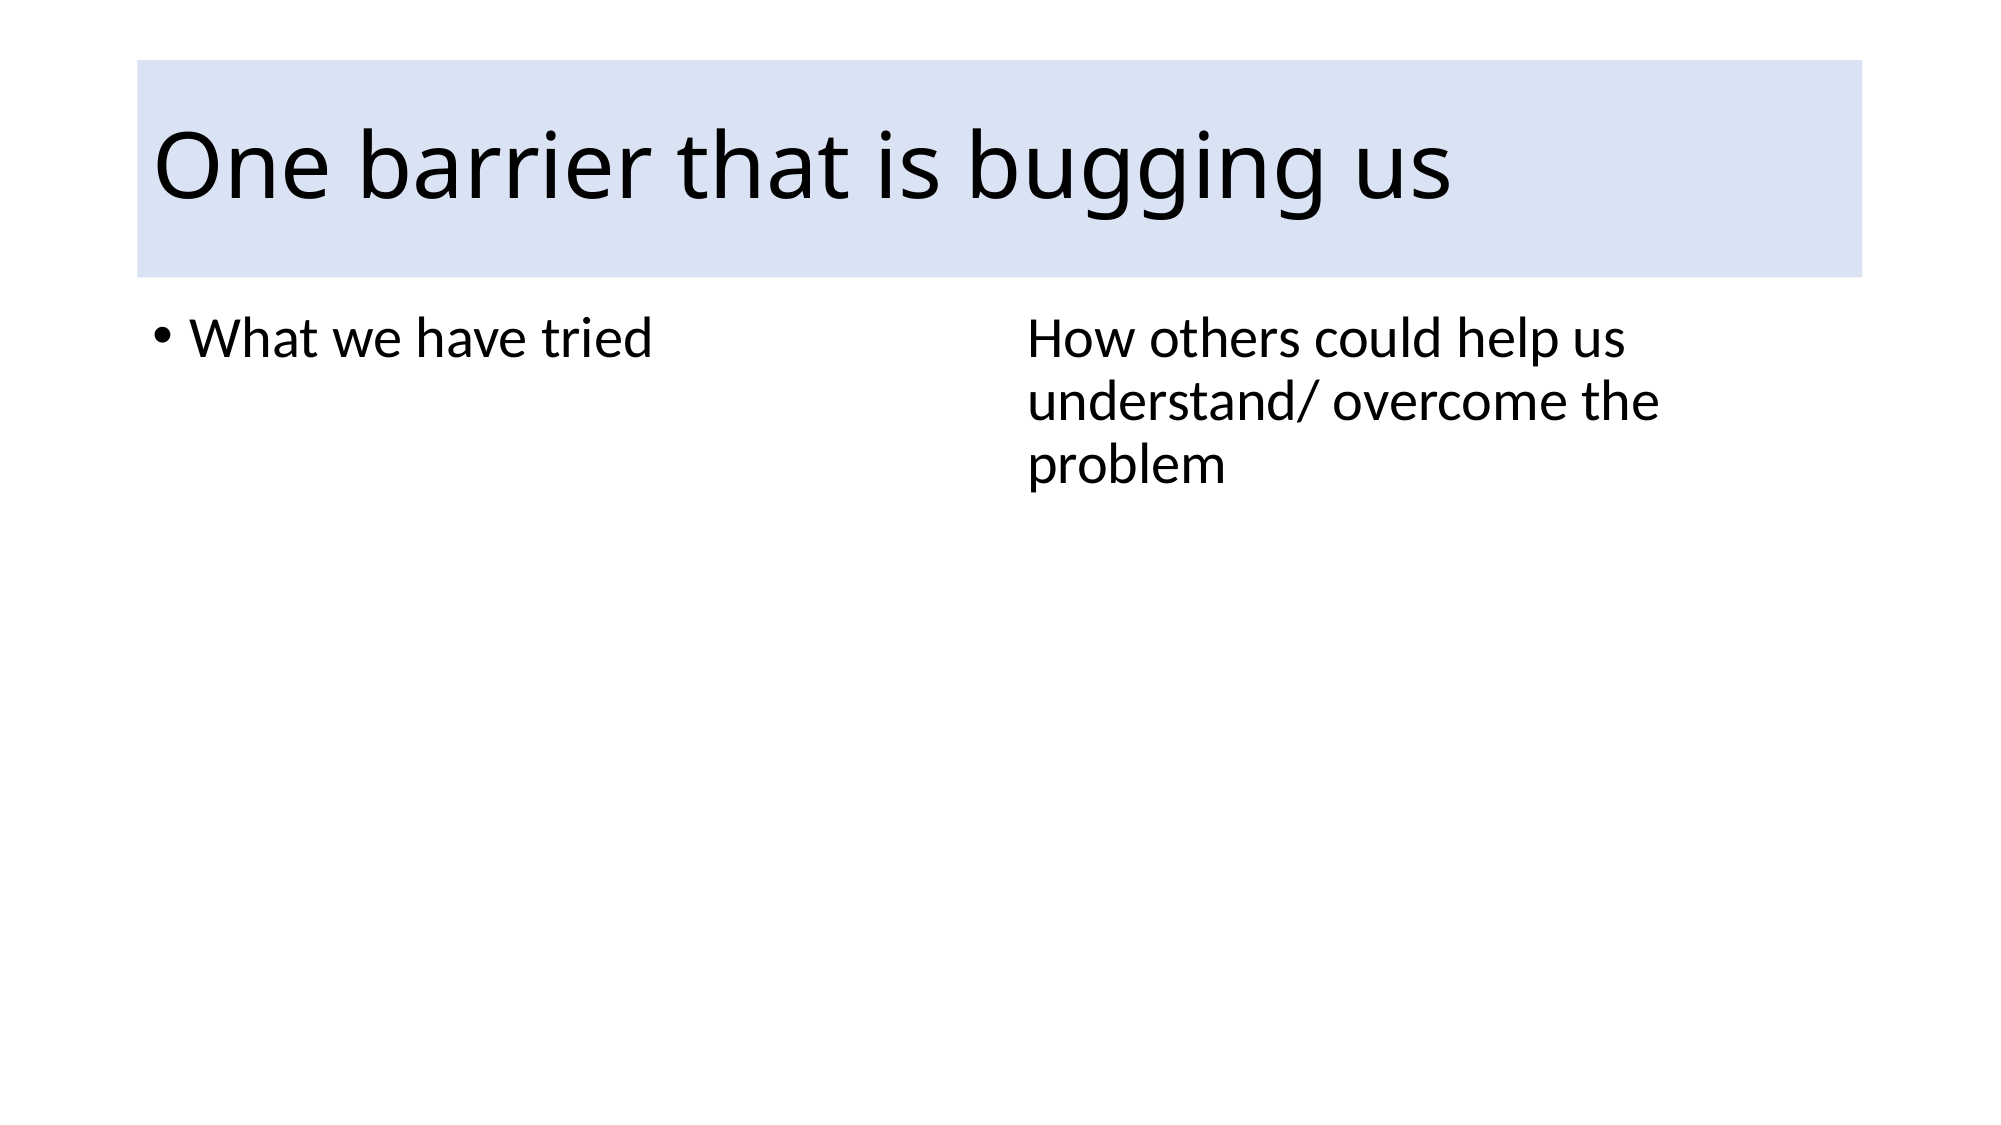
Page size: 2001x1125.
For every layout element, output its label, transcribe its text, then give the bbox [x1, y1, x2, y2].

list What we have tried [137, 299, 988, 1014]
list How others could help us understand/ overcome the problem [1012, 299, 1863, 1014]
title One barrier that is bugging us [137, 59, 1863, 278]
